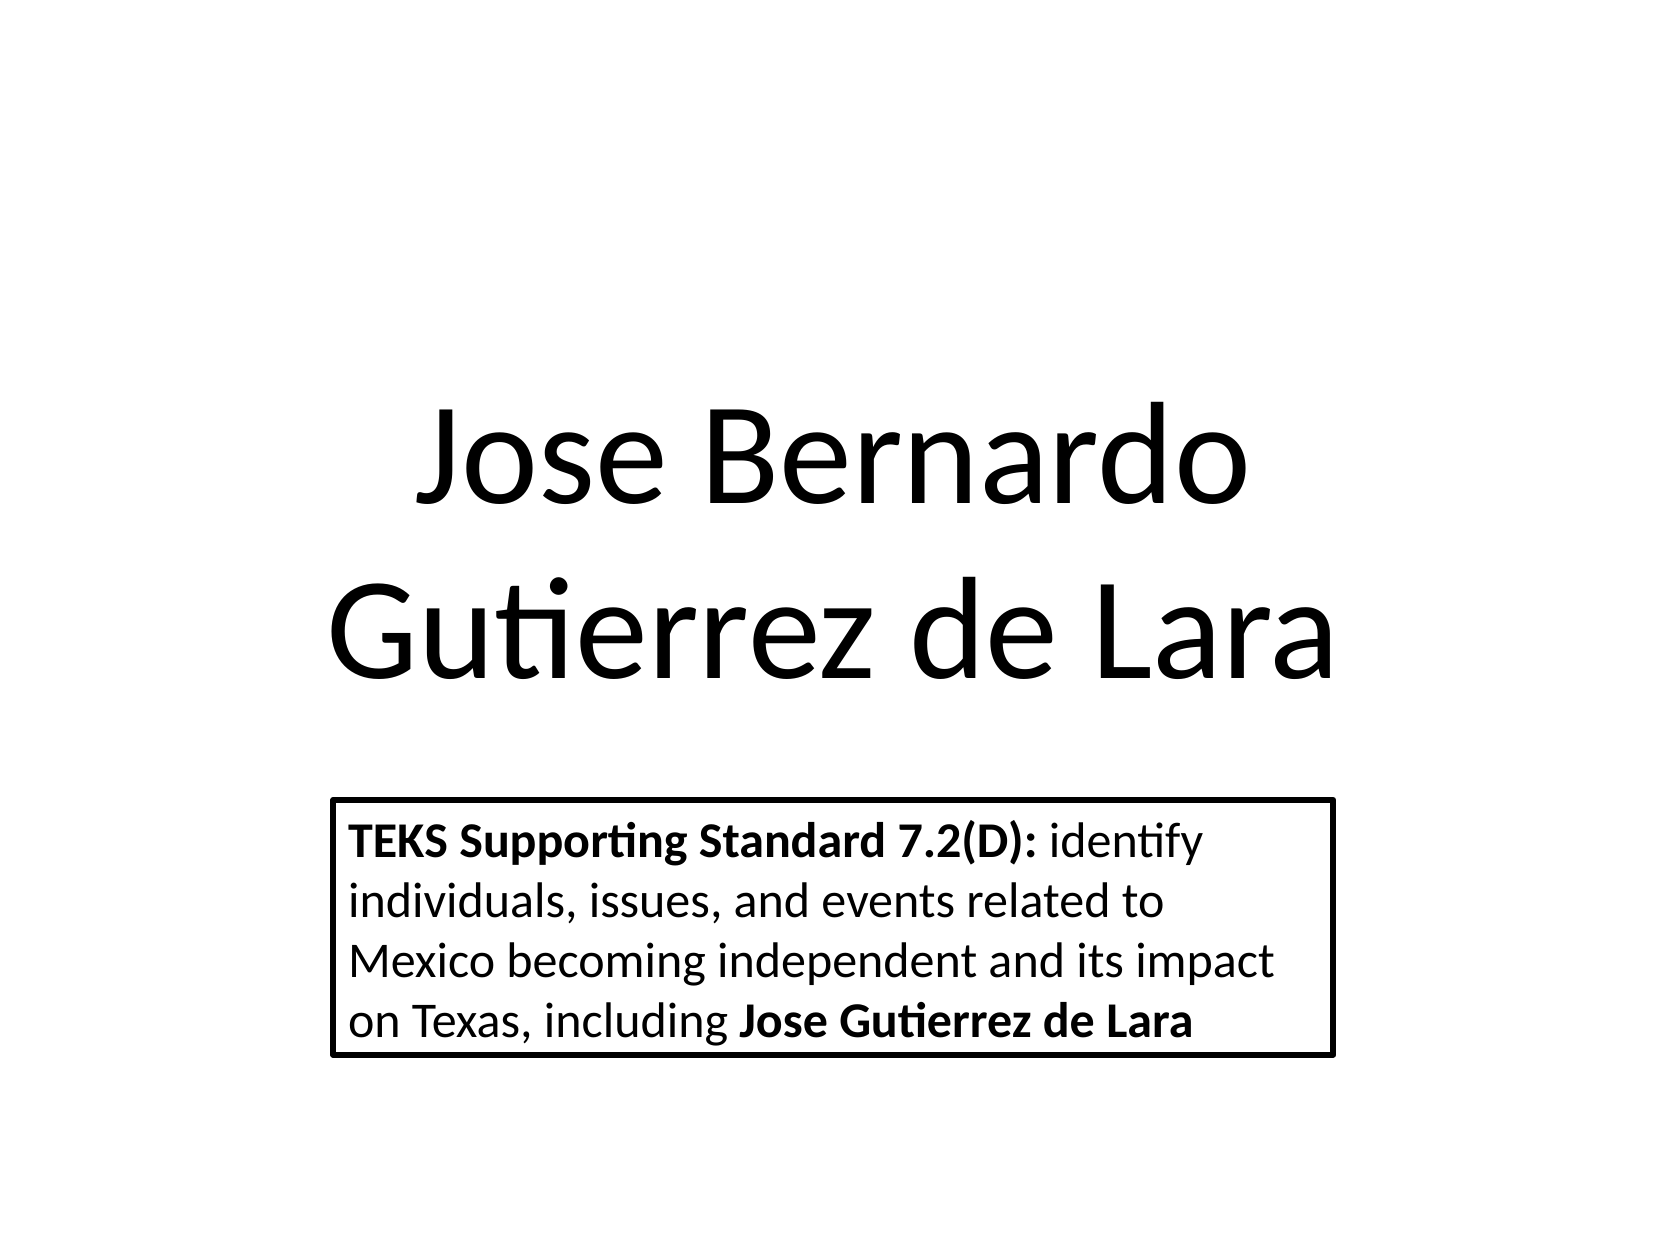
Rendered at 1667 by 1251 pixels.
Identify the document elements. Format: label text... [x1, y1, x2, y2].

text_box Jose Bernardo Gutierrez de Lara [139, 349, 1528, 715]
text_box TEKS Supporting Standard 7.2(D): identify individuals, issues, and events related to Mexico becoming independent and its impact on Texas, including Jose Gutierrez de Lara [333, 799, 1334, 1055]
